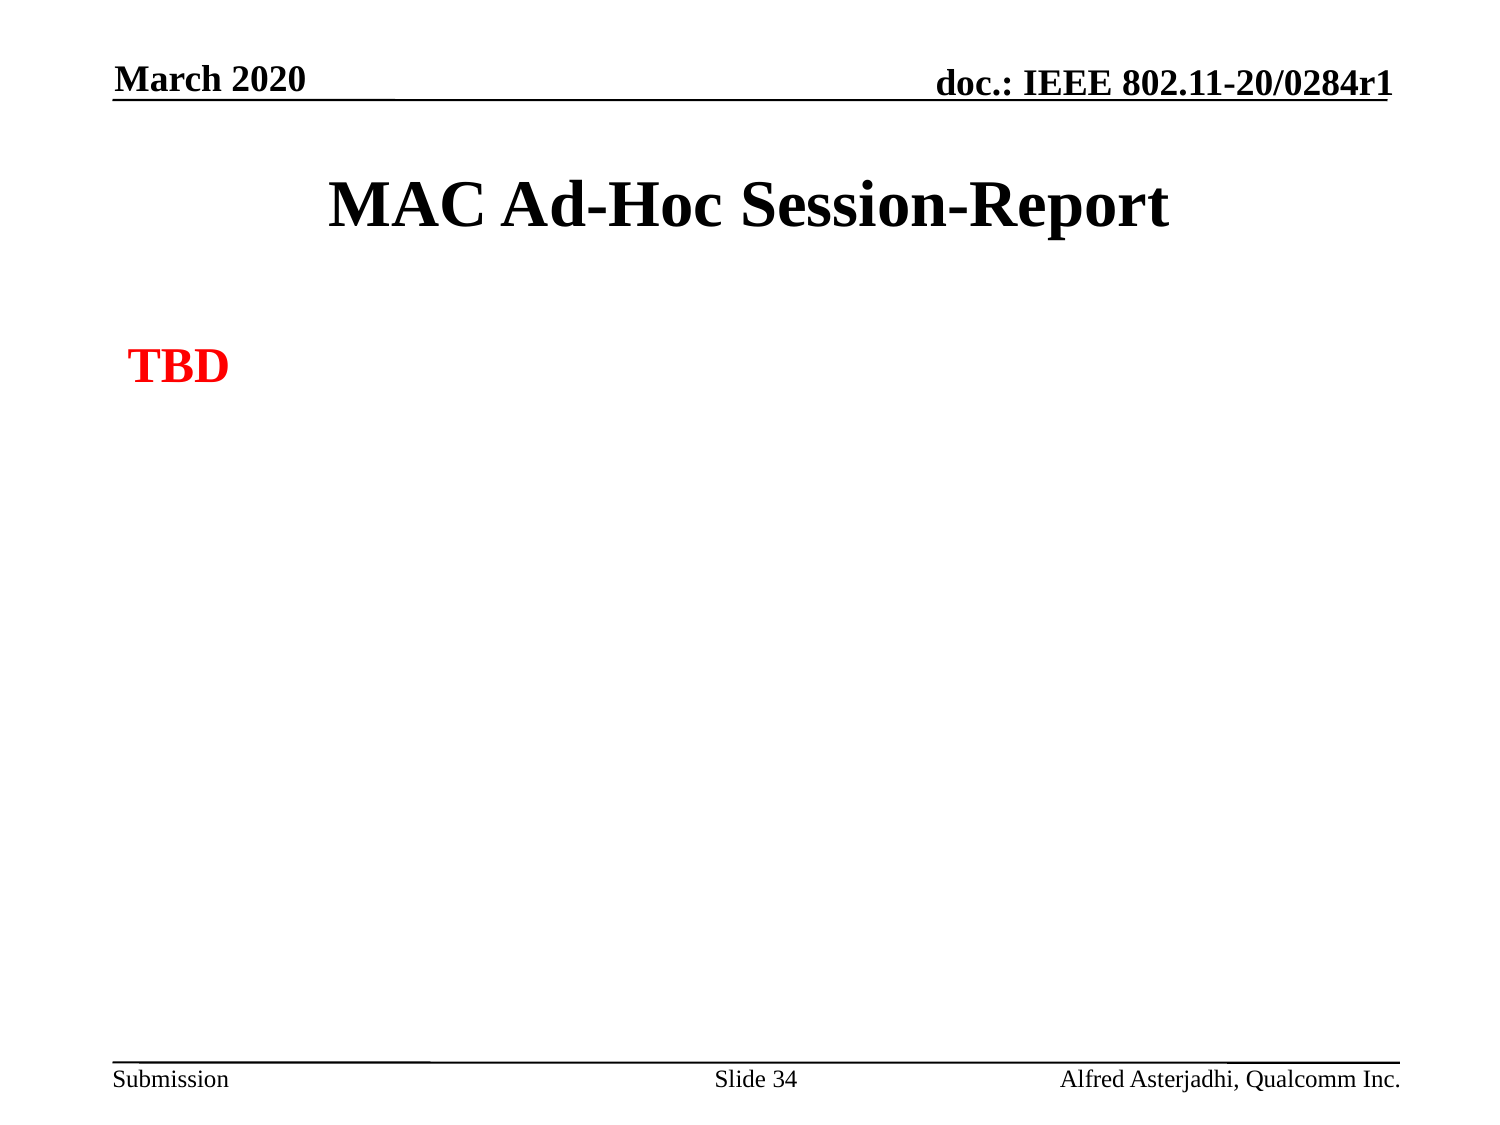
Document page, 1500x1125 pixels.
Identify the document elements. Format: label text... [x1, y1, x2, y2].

footer Alfred Asterjadhi, Qualcomm Inc. [878, 1061, 1402, 1093]
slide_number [114, 54, 423, 100]
slide_number Slide 34 [712, 1061, 800, 1123]
list TBD [112, 324, 1388, 1000]
title MAC Ad-Hoc Session-Report [112, 112, 1388, 288]
